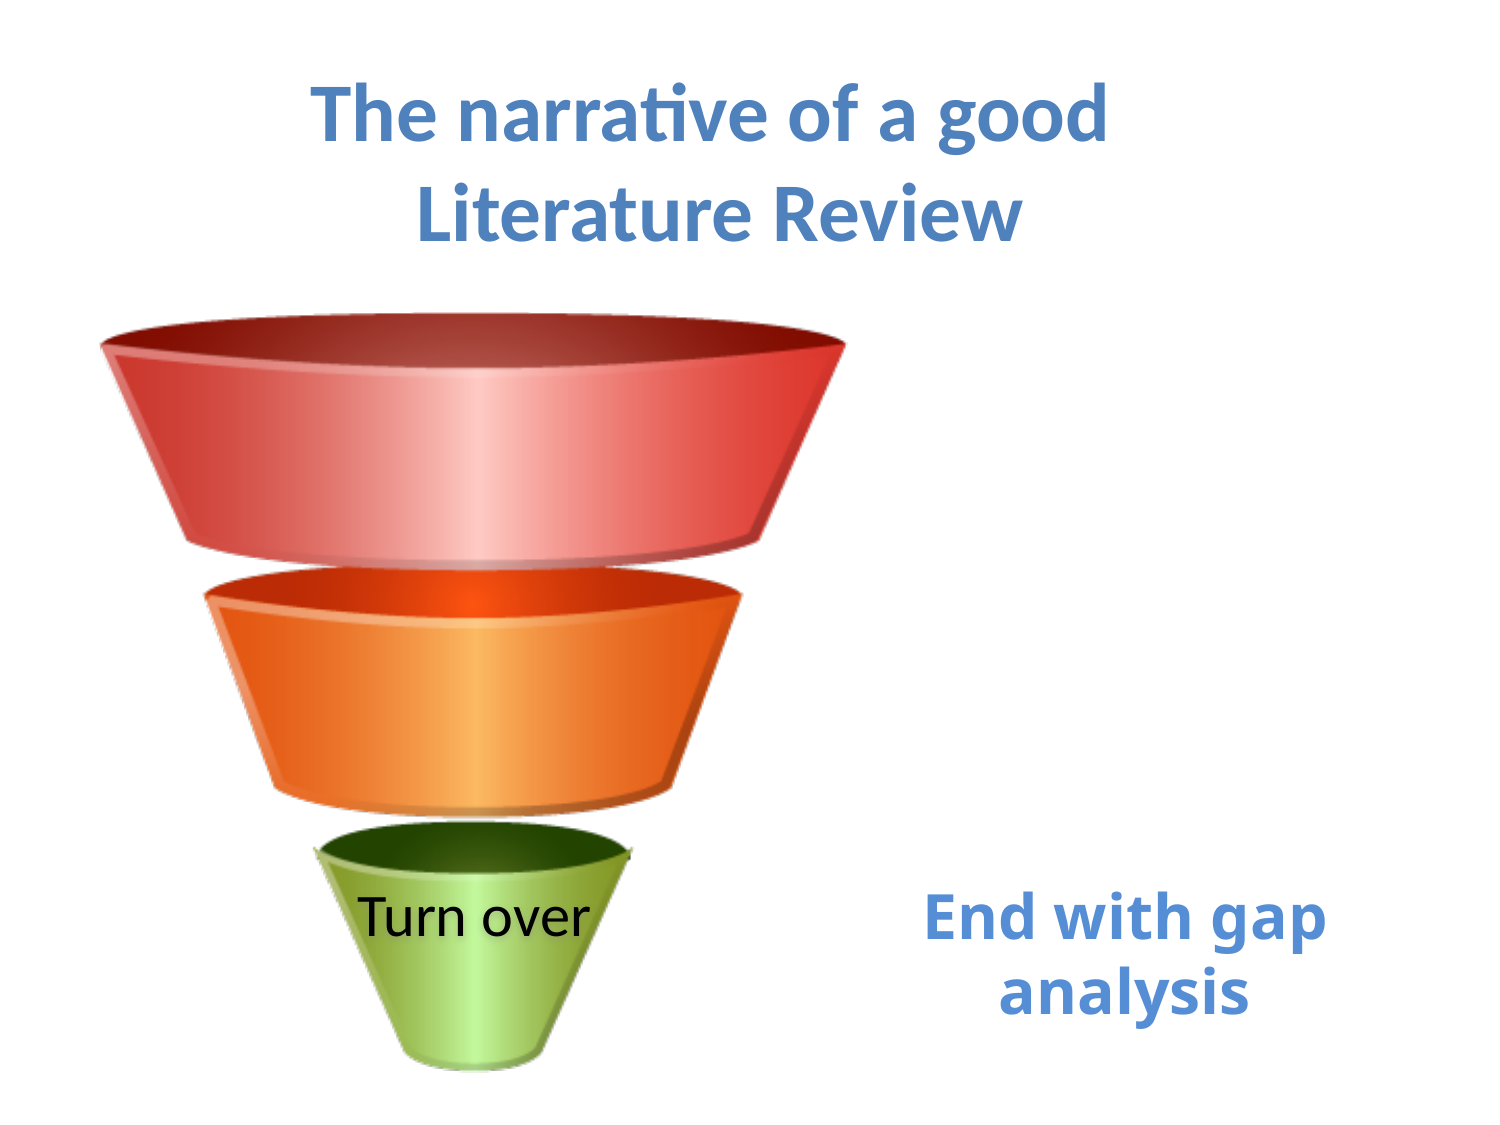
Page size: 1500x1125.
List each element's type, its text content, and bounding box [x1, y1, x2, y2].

picture [99, 312, 849, 1074]
text_box End with gap analysis [787, 870, 1463, 1110]
title The narrative of a good Literature Review [50, 66, 1391, 251]
